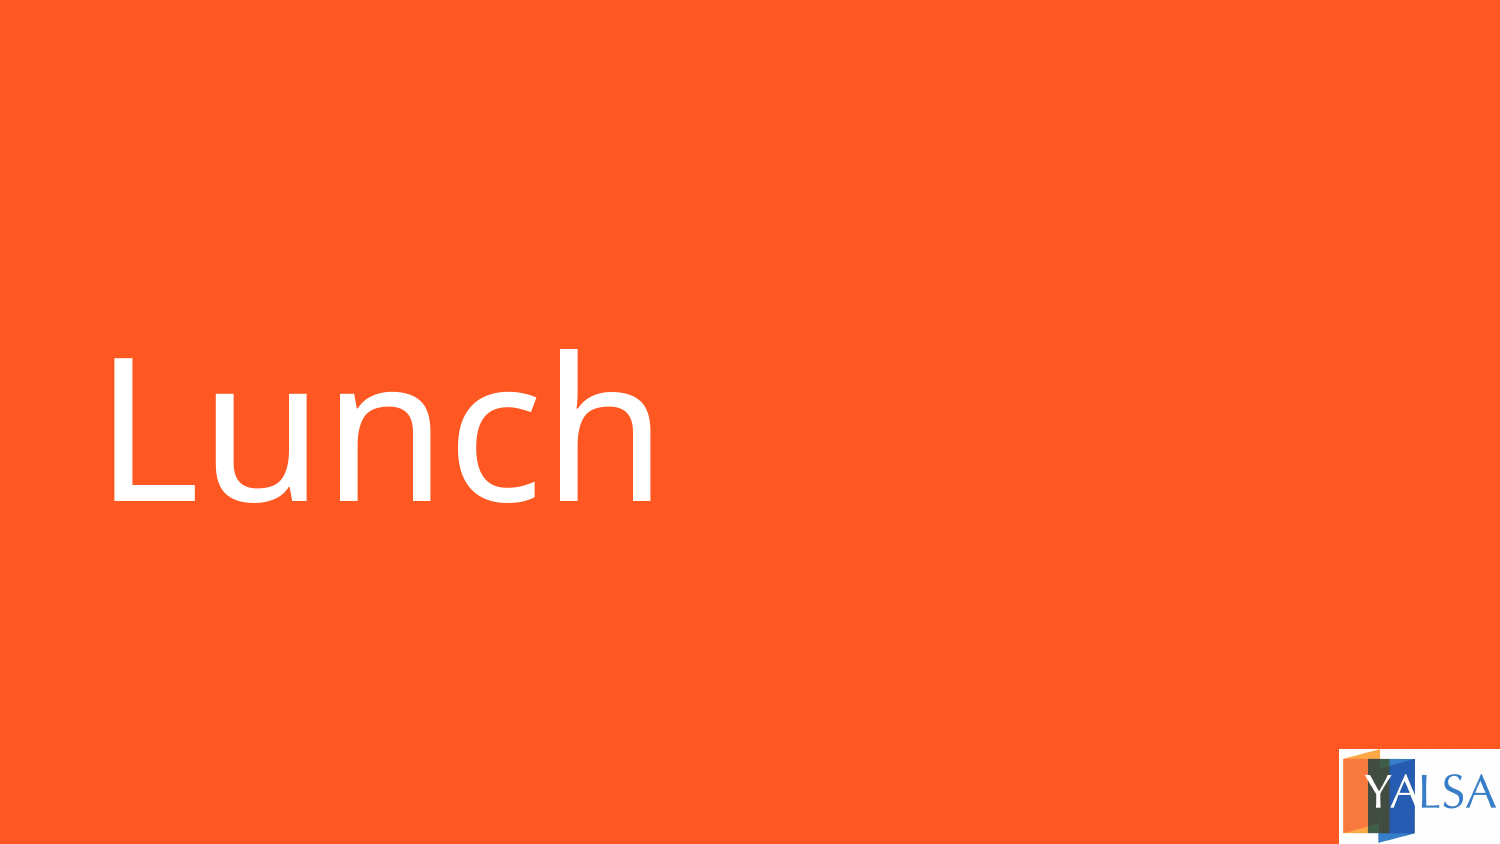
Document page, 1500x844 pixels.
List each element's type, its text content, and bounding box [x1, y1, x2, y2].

title Lunch [80, 86, 1013, 758]
picture [1339, 749, 1500, 844]
